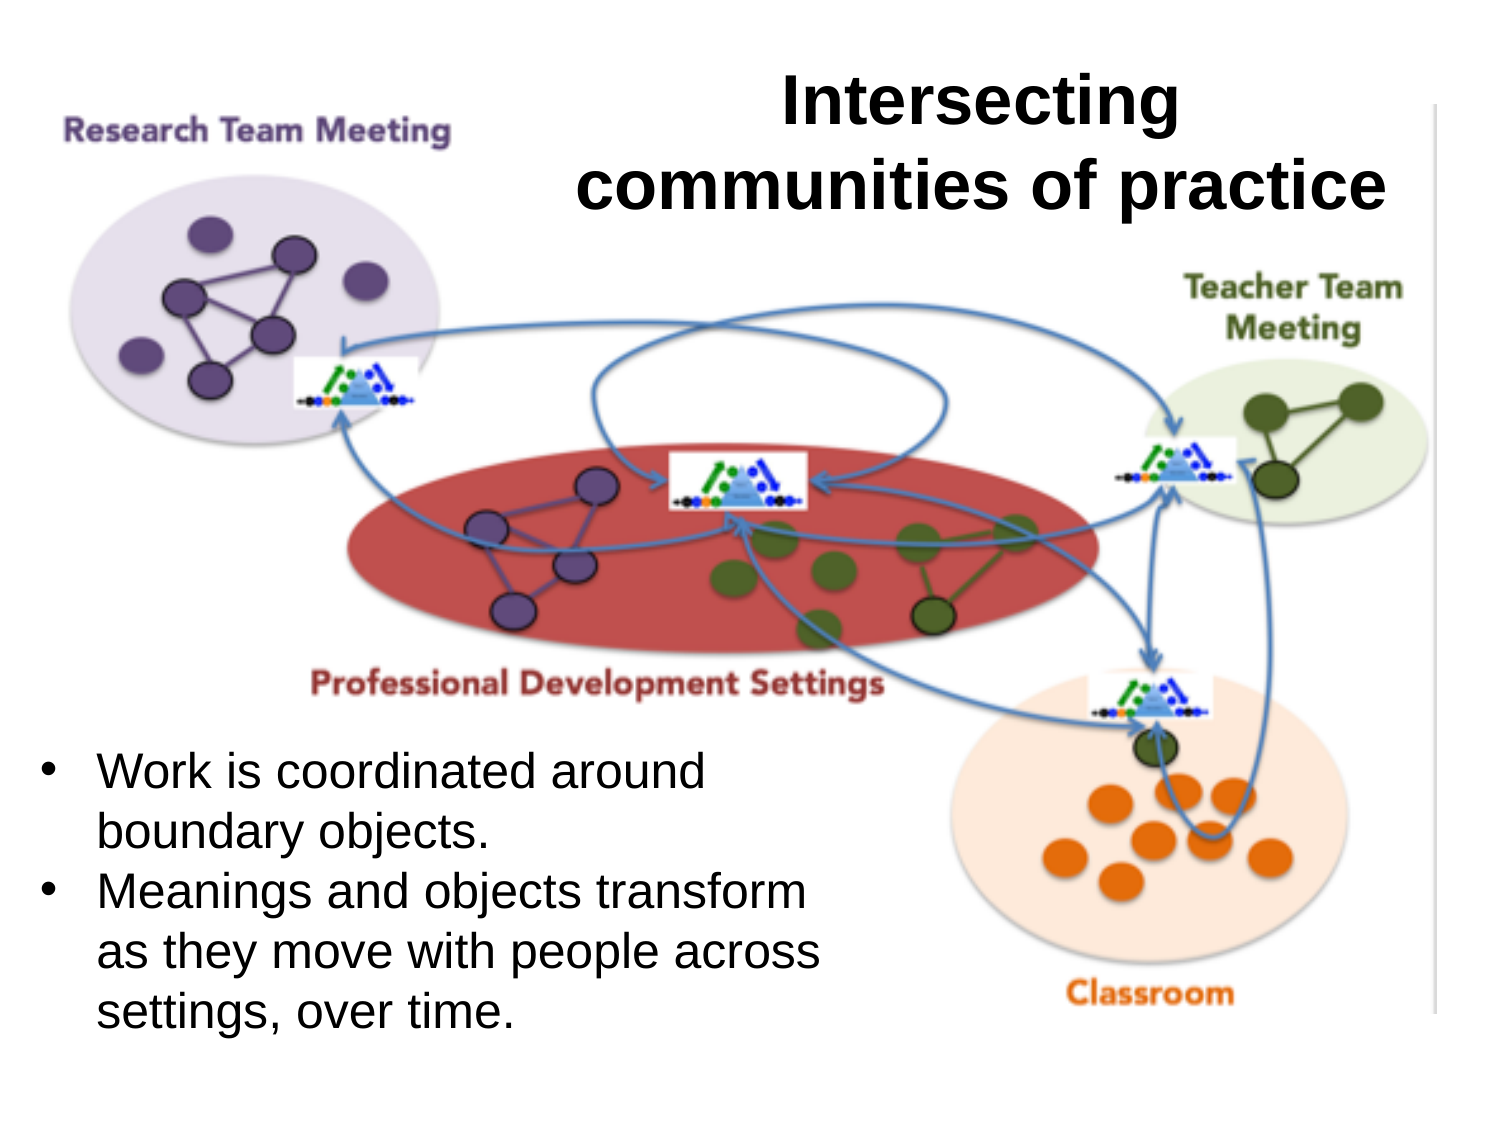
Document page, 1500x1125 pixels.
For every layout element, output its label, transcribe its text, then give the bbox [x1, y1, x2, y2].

text_box Intersecting communities of practice [538, 45, 1425, 103]
picture [53, 104, 1437, 1015]
text_box Work is coordinated around boundary objects. Meanings and objects transform as they move with people across settings, over time. [25, 730, 855, 1046]
